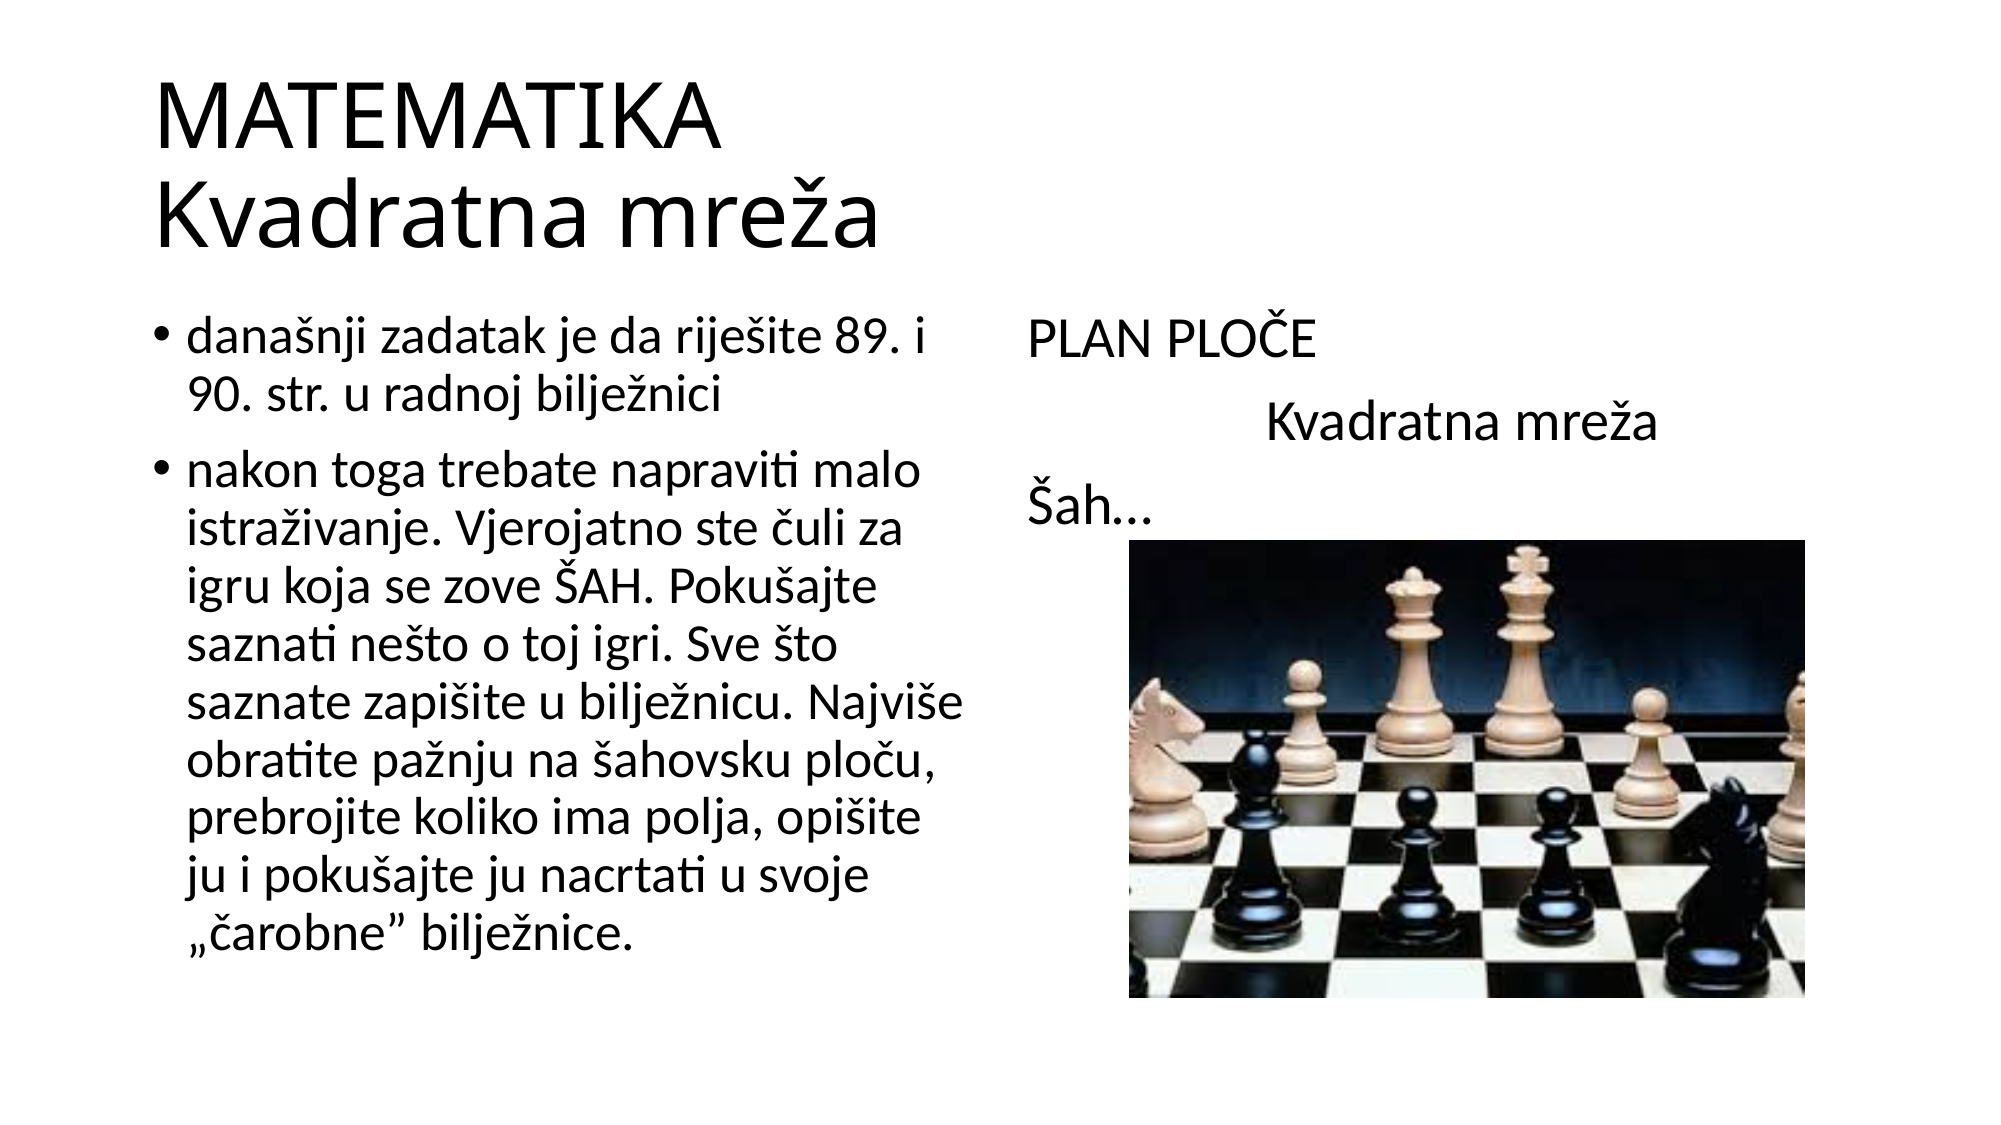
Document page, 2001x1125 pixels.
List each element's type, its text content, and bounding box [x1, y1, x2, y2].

list PLAN PLOČE Kvadratna mreža Šah… [1012, 299, 1863, 1014]
picture [1129, 540, 1805, 998]
title MATEMATIKA Kvadratna mreža [137, 59, 1863, 278]
list današnji zadatak je da riješite 89. i 90. str. u radnoj bilježnici nakon toga trebate napraviti malo istraživanje. Vjerojatno ste čuli za igru koja se zove ŠAH. Pokušajte saznati nešto o toj igri. Sve što saznate zapišite u bilježnicu. Najviše obratite pažnju na šahovsku ploču, prebrojite koliko ima polja, opišite ju i pokušajte ju nacrtati u svoje „čarobne” bilježnice. [137, 299, 988, 1014]
